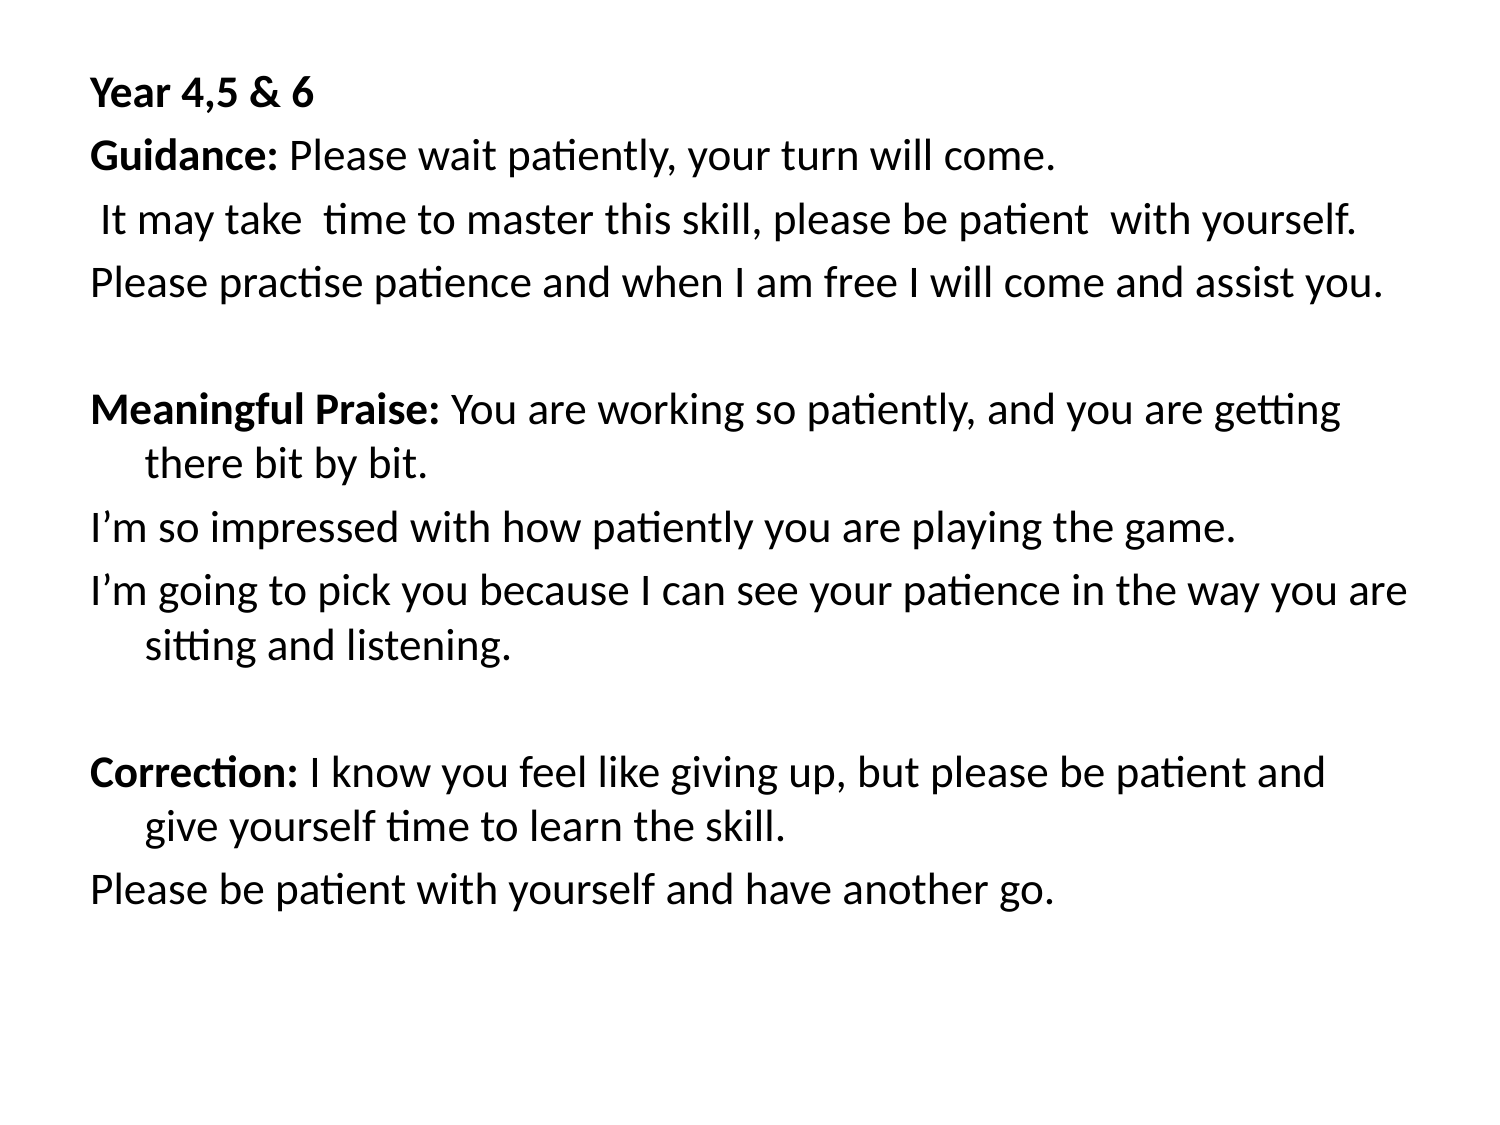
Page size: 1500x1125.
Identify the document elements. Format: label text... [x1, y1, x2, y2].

list Year 4,5 & 6 Guidance: Please wait patiently, your turn will come. It may take time to master this skill, please be patient with yourself. Please practise patience and when I am free I will come and assist you. Meaningful Praise: You are working so patiently, and you are getting there bit by bit. I’m so impressed with how patiently you are playing the game. I’m going to pick you because I can see your patience in the way you are sitting and listening. Correction: I know you feel like giving up, but please be patient and give yourself time to learn the skill. Please be patient with yourself and have another go. [75, 54, 1425, 1005]
